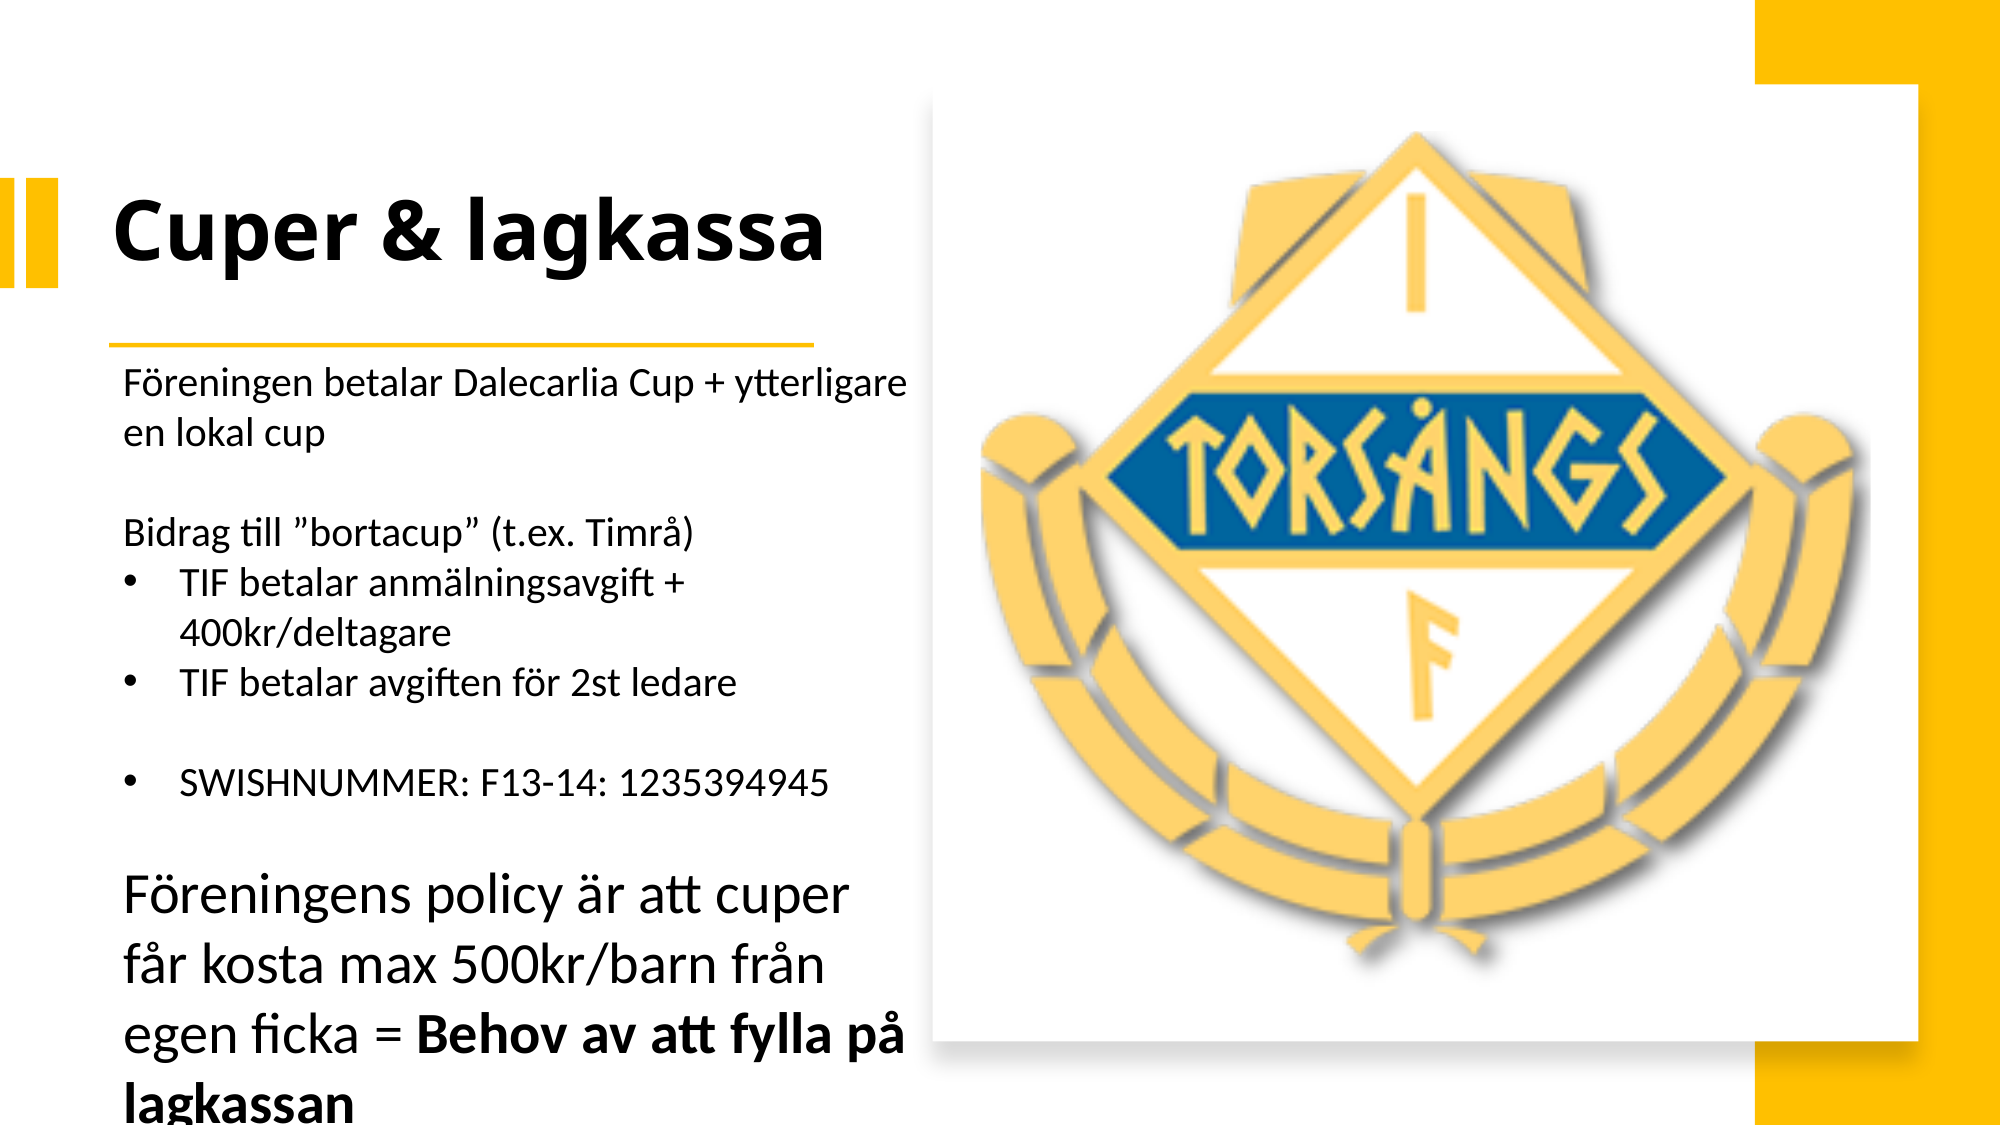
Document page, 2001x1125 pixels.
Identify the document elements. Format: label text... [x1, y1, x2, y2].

picture [980, 131, 1871, 994]
text_box Föreningen betalar Dalecarlia Cup + ytterligare en lokal cup Bidrag till ”bortacup” (t.ex. Timrå) TIF betalar anmälningsavgift + 400kr/deltagare TIF betalar avgiften för 2st ledare SWISHNUMMER: F13-14: 1235394945 Föreningens policy är att cuper får kosta max 500kr/barn från egen ficka = Behov av att fylla på lagkassan [108, 347, 932, 1125]
text_box [108, 342, 815, 347]
text_box [1754, 0, 2000, 1125]
text_box [0, 0, 1754, 1125]
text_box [0, 177, 59, 289]
text_box [932, 83, 1919, 1042]
title Cuper & lagkassa [96, 140, 845, 326]
